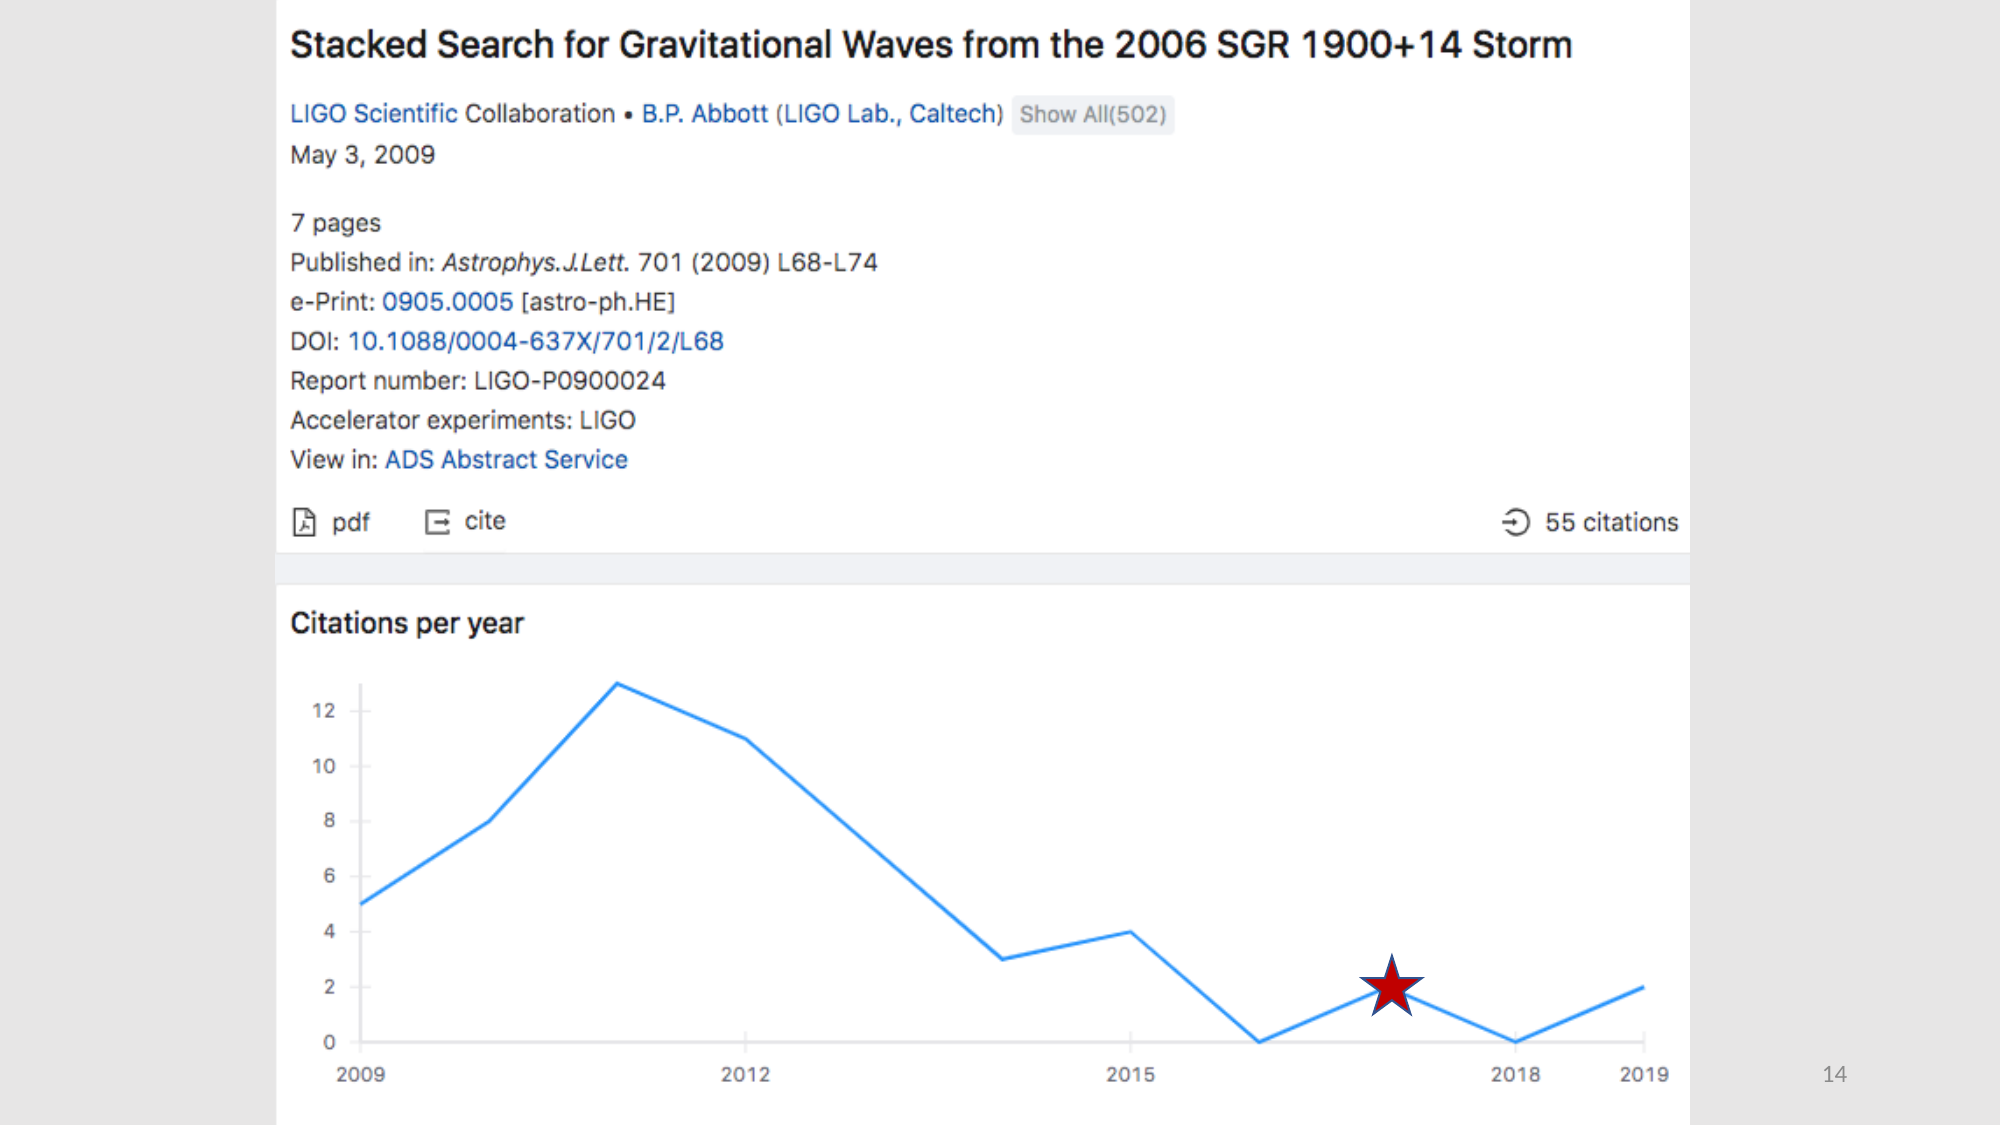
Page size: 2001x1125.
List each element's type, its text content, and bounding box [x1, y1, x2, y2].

slide_number 14 [1691, 1042, 1863, 1103]
picture [274, 0, 1691, 1125]
